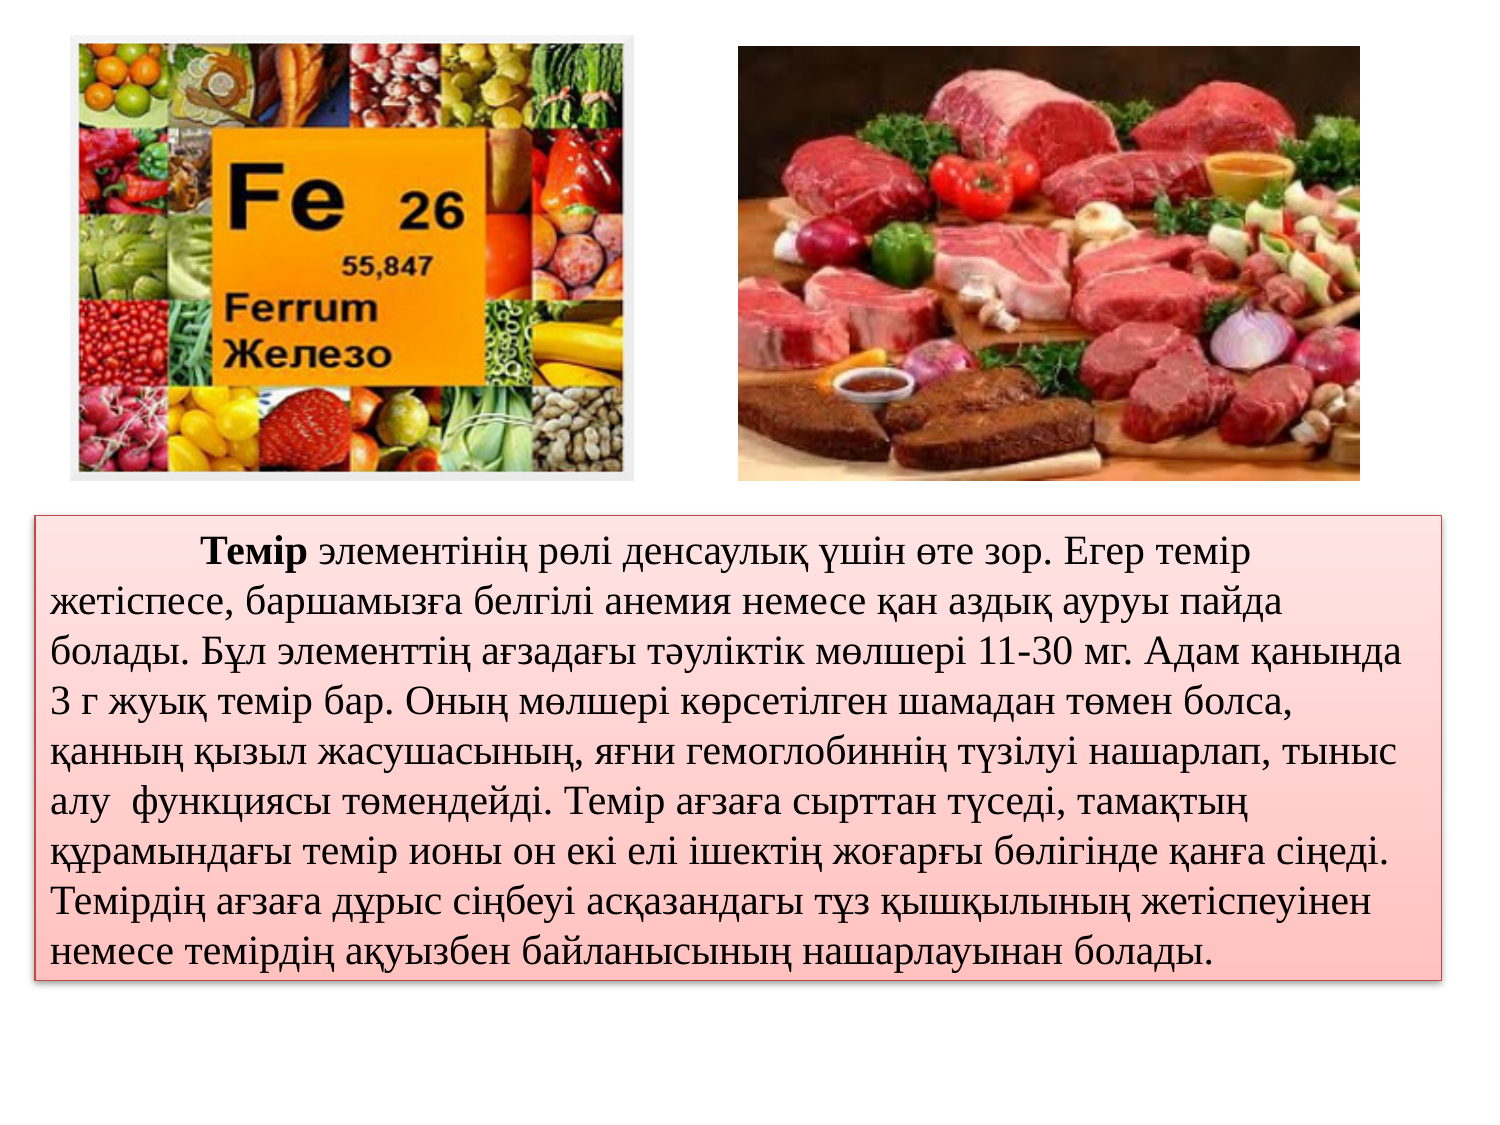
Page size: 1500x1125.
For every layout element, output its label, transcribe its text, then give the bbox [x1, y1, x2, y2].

picture [70, 34, 634, 481]
text_box Темір элементінің рөлі денсаулық үшін өте зор. Егер темір жетіспесе, баршамызға белгілі анемия немесе қан аздық ауруы пайда болады. Бұл элементтің ағзадағы тәуліктік мөлшері 11-30 мг. Адам қанында 3 г жуық темір бар. Оның мөлшері көрсетілген шамадан төмен болса, қанның қызыл жасушасының, яғни гемоглобиннің түзілуі нашарлап, тыныс алу функциясы төмендейді. Темір ағзаға сырттан түседі, тамақтың құрамындағы темір ионы он екі елі ішектің жоғарғы бөлігінде қанға сіңеді. Темірдің ағзаға дұрыс сіңбеуі асқазандагы тұз қышқылының жетіспеуінен немесе темірдің ақуызбен байланысының нашарлауынан болады. [34, 515, 1442, 981]
picture [738, 46, 1360, 481]
